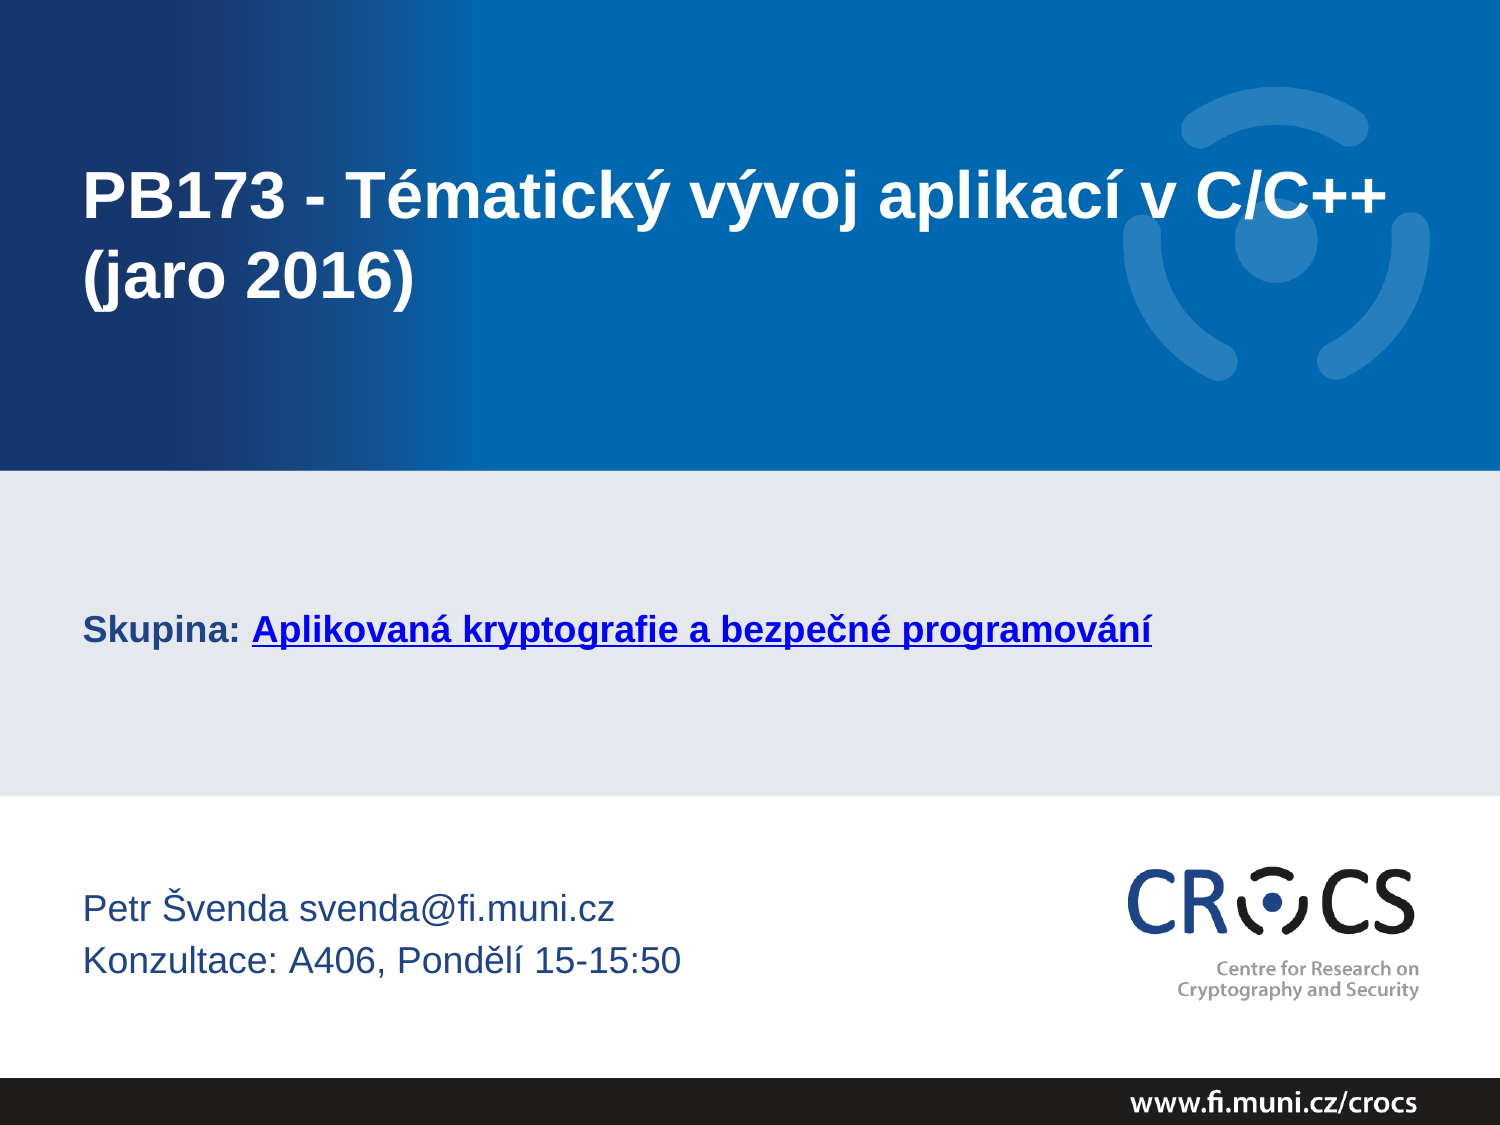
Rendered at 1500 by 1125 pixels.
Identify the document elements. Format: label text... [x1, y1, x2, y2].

picture [0, 0, 1500, 1125]
subtitle Skupina: Aplikovaná kryptografie a bezpečné programování [82, 538, 1438, 717]
list Petr Švenda svenda@fi.muni.cz Konzultace: A406, Pondělí 15-15:50 [82, 861, 1022, 1004]
title PB173 - Tématický vývoj aplikací v C/C++ (jaro 2016) [82, 77, 1413, 386]
